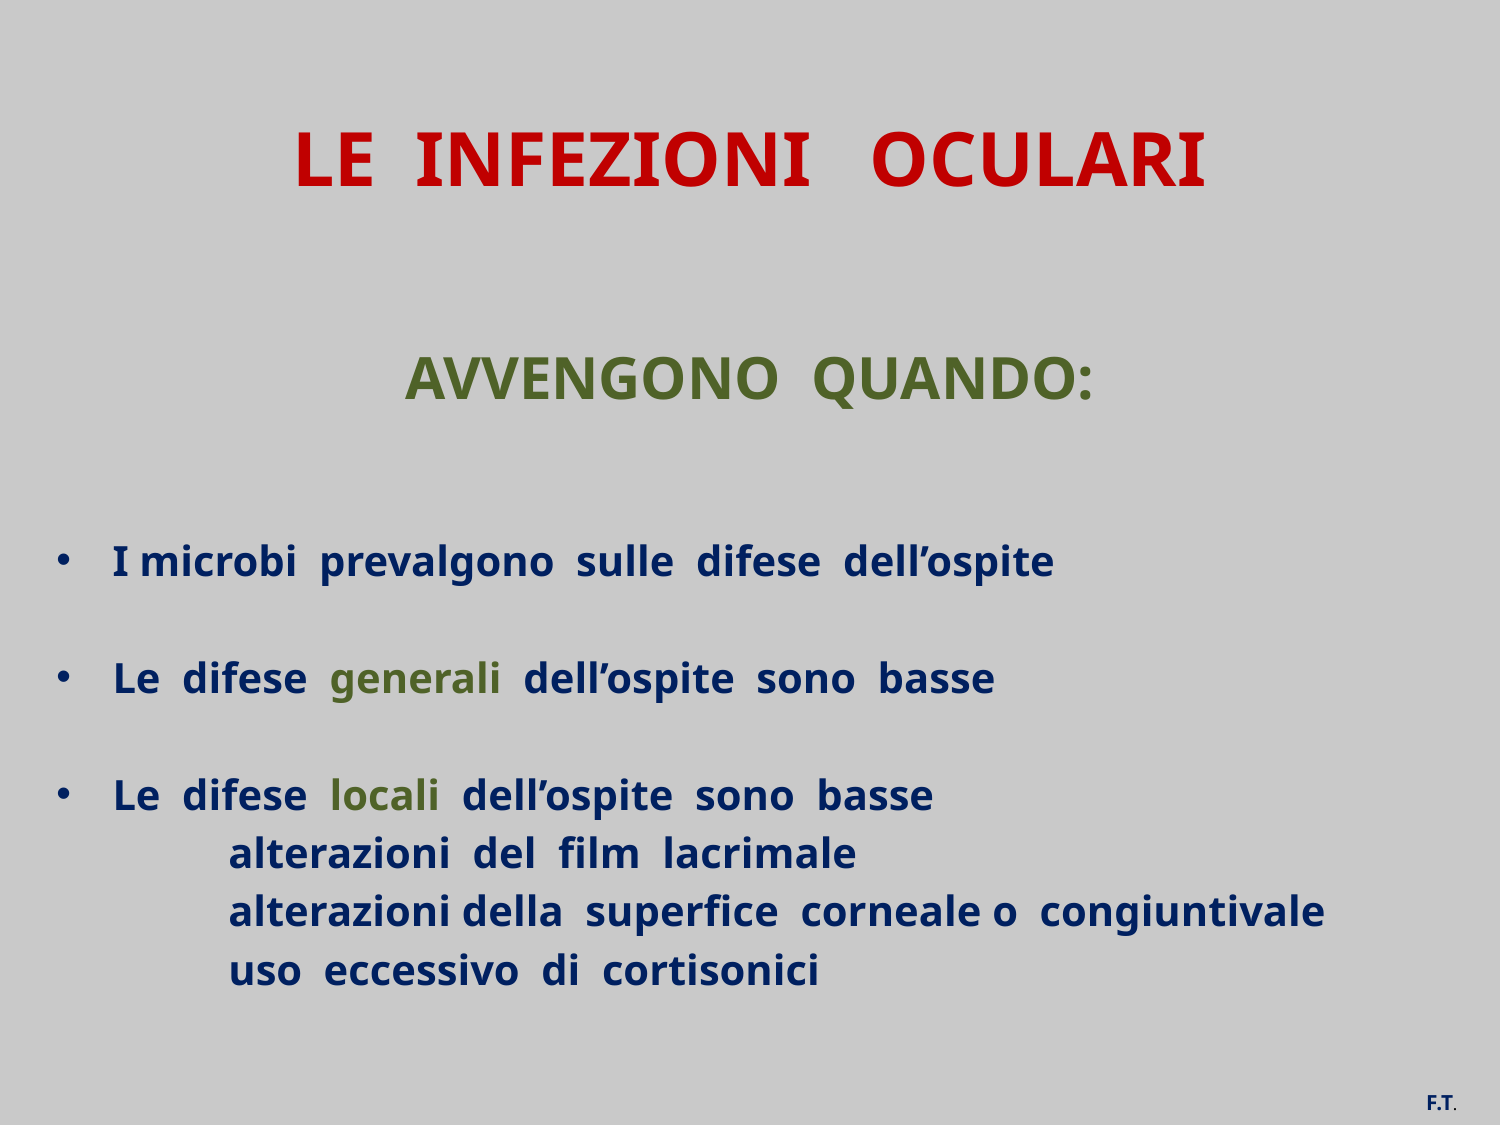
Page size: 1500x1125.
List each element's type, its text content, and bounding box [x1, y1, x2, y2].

title LE INFEZIONI OCULARI AVVENGONO QUANDO: [206, 104, 1294, 420]
list I microbi prevalgono sulle difese dell’ospite Le difese generali dell’ospite sono basse Le difese locali dell’ospite sono basse alterazioni del film lacrimale alterazioni della superfice corneale o congiuntivale uso eccessivo di cortisonici [41, 527, 1500, 1125]
text_box F.T. [1411, 1082, 1484, 1122]
